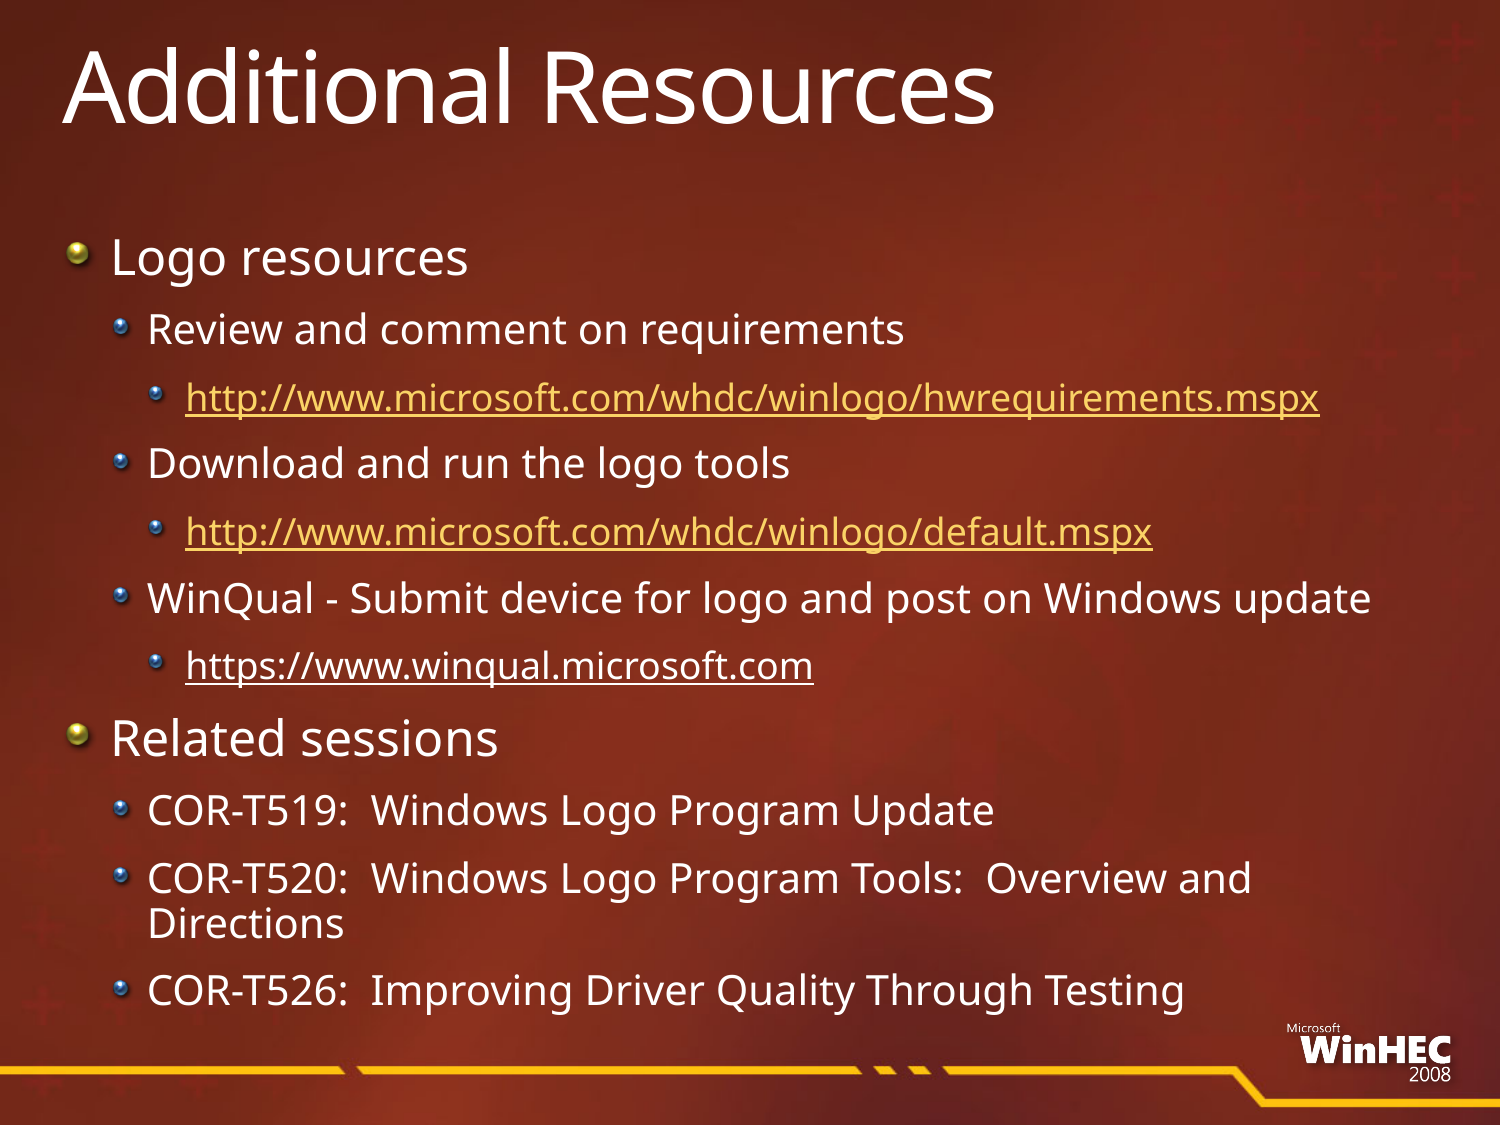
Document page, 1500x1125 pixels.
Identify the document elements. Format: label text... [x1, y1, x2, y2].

title Additional Resources [62, 37, 1438, 147]
list Logo resources Review and comment on requirements http://www.microsoft.com/whdc/winlogo/hwrequirements.mspx Download and run the logo tools http://www.microsoft.com/whdc/winlogo/default.mspx WinQual - Submit device for logo and post on Windows update https://www.winqual.microsoft.com Related sessions COR-T519: Windows Logo Program Update COR-T520: Windows Logo Program Tools: Overview and Directions COR-T526: Improving Driver Quality Through Testing [62, 231, 1438, 964]
picture [0, 0, 1500, 1125]
